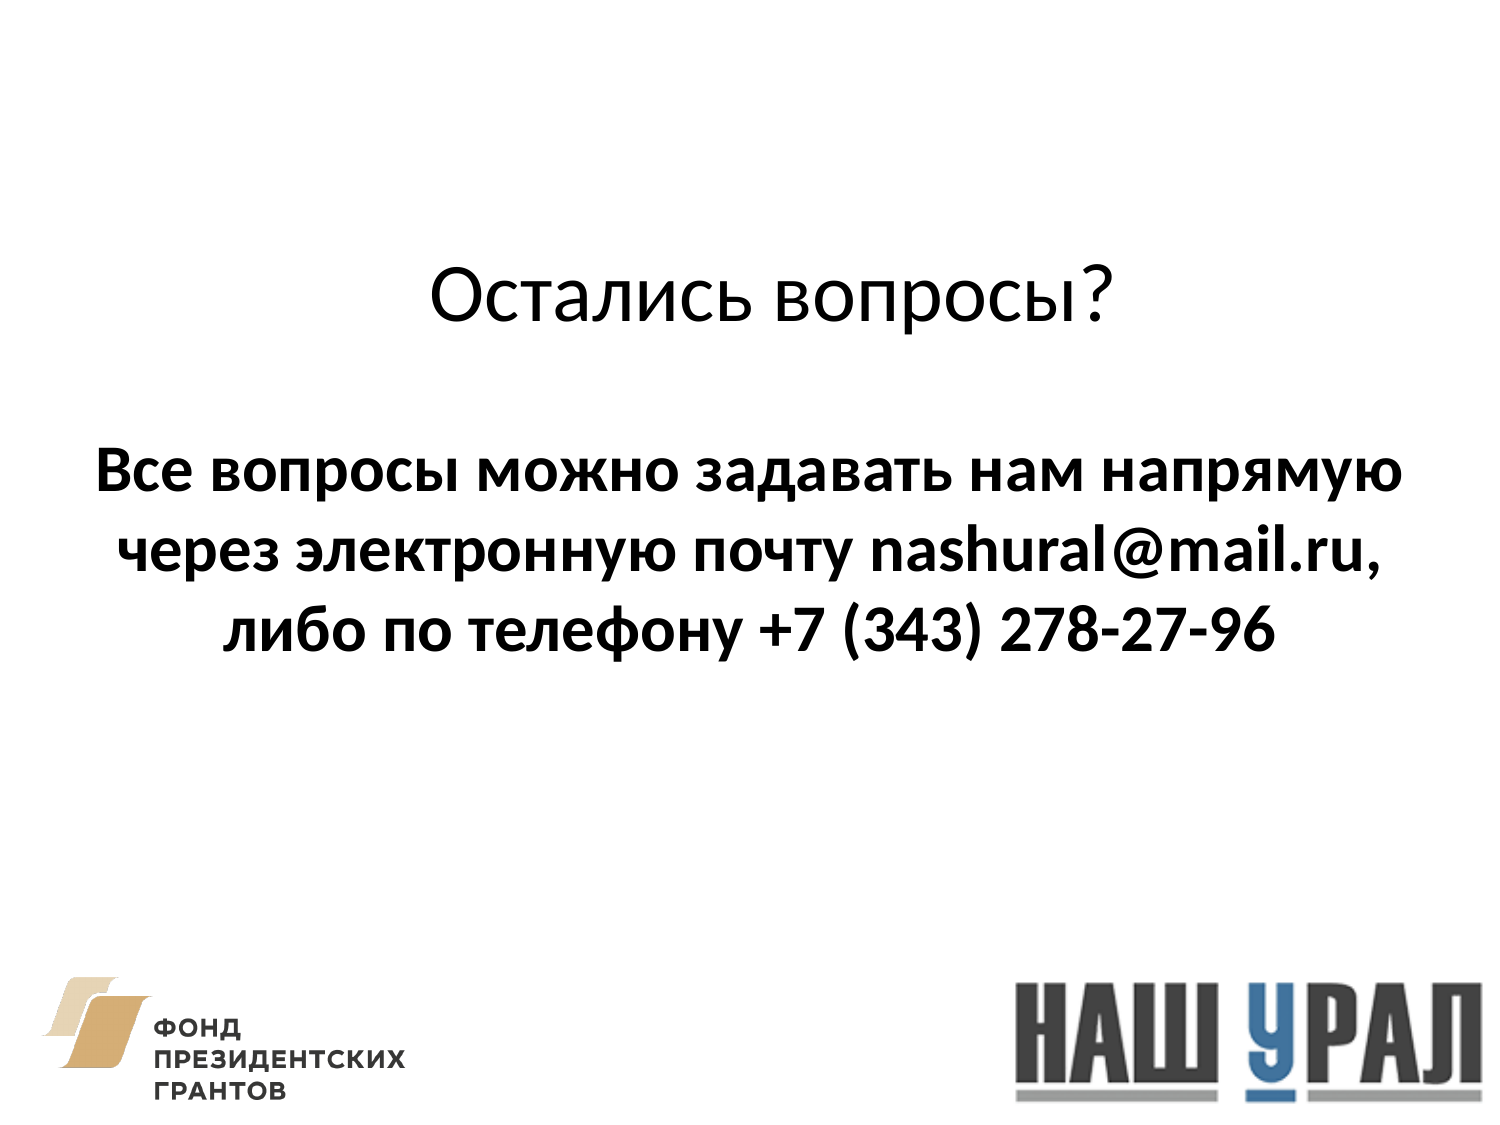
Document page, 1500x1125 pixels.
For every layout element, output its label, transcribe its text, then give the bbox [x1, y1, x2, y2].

text_box Остались вопросы? [100, 160, 1447, 417]
title Все вопросы можно задавать нам напрямую через электронную почту nashural@mail.ru, либо по телефону +7 (343) 278-27-96 [76, 302, 1424, 787]
picture [997, 963, 1500, 1125]
picture [41, 975, 408, 1105]
